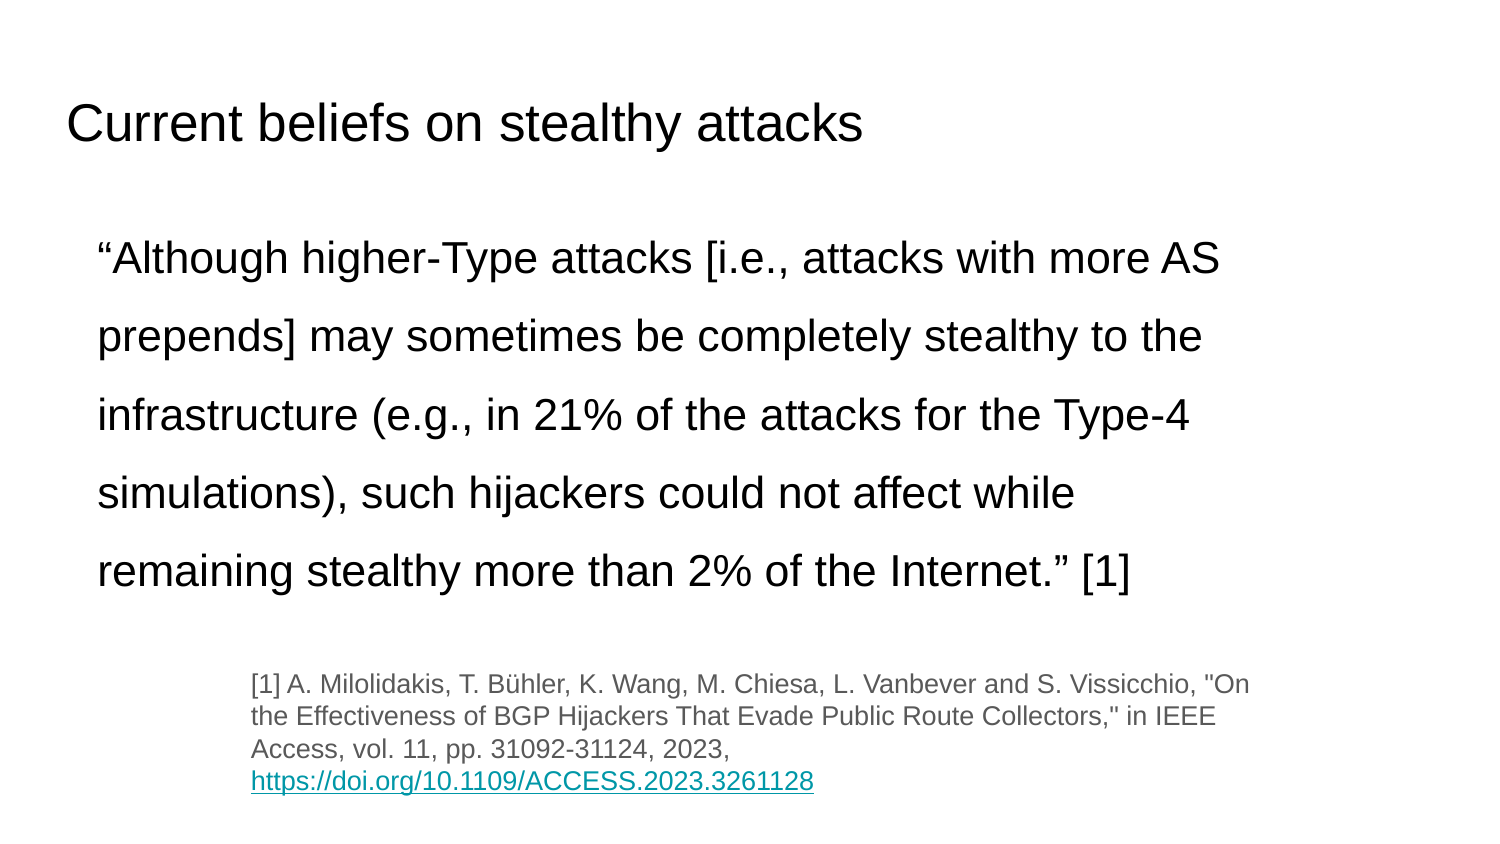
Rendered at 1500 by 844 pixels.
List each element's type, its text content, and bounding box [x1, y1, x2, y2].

text_box [1] A. Milolidakis, T. Bühler, K. Wang, M. Chiesa, L. Vanbever and S. Vissicchio, "On the Effectiveness of BGP Hijackers That Evade Public Route Collectors," in IEEE Access, vol. 11, pp. 31092-31124, 2023, https://doi.org/10.1109/ACCESS.2023.3261128 [235, 651, 1300, 809]
title Current beliefs on stealthy attacks [51, 72, 1449, 167]
list “Although higher-Type attacks [i.e., attacks with more AS prepends] may sometimes be completely stealthy to the infrastructure (e.g., in 21% of the attacks for the Type-4 simulations), such hijackers could not affect while remaining stealthy more than 2% of the Internet.” [1] [51, 189, 1449, 750]
